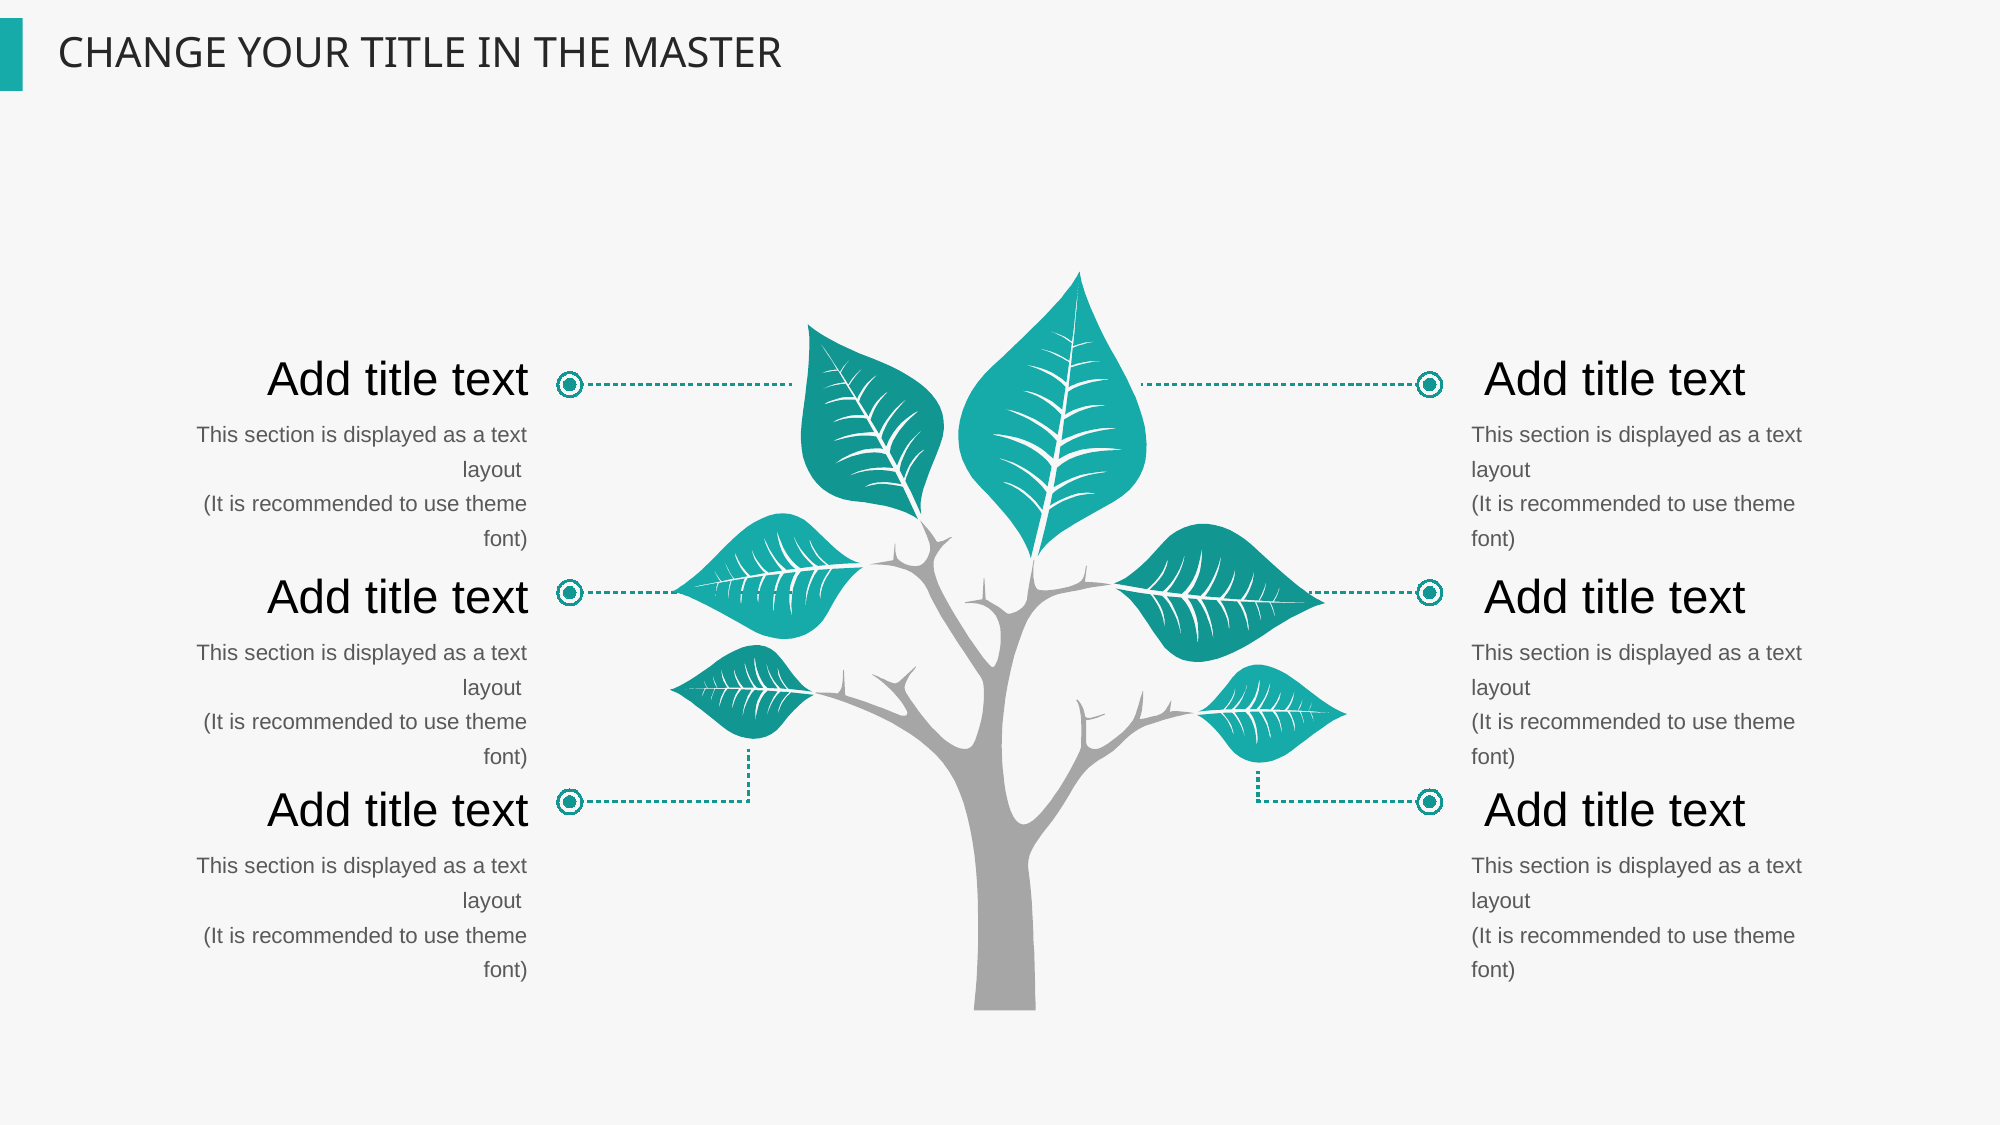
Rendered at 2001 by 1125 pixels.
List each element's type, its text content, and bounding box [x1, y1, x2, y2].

text_box This section is displayed as a text layout (It is recommended to use theme font) [1456, 836, 1840, 990]
text_box This section is displayed as a text layout (It is recommended to use theme font) [160, 622, 543, 777]
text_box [556, 371, 670, 398]
text_box Add title text [1469, 755, 1762, 844]
text_box Add title text [1469, 541, 1762, 631]
text_box This section is displayed as a text layout (It is recommended to use theme font) [160, 836, 543, 990]
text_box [1348, 579, 1443, 606]
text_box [556, 579, 670, 606]
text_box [1256, 771, 1443, 815]
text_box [556, 749, 750, 815]
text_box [670, 271, 1348, 763]
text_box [1348, 371, 1443, 398]
text_box Add title text [252, 323, 545, 413]
text_box [943, 763, 1095, 1011]
text_box Add title text [252, 755, 545, 844]
text_box This section is displayed as a text layout (It is recommended to use theme font) [1456, 622, 1840, 777]
text_box Add title text [1469, 323, 1762, 413]
text_box Add title text [252, 541, 545, 631]
text_box This section is displayed as a text layout (It is recommended to use theme font) [1456, 405, 1840, 559]
text_box This section is displayed as a text layout (It is recommended to use theme font) [160, 405, 543, 559]
